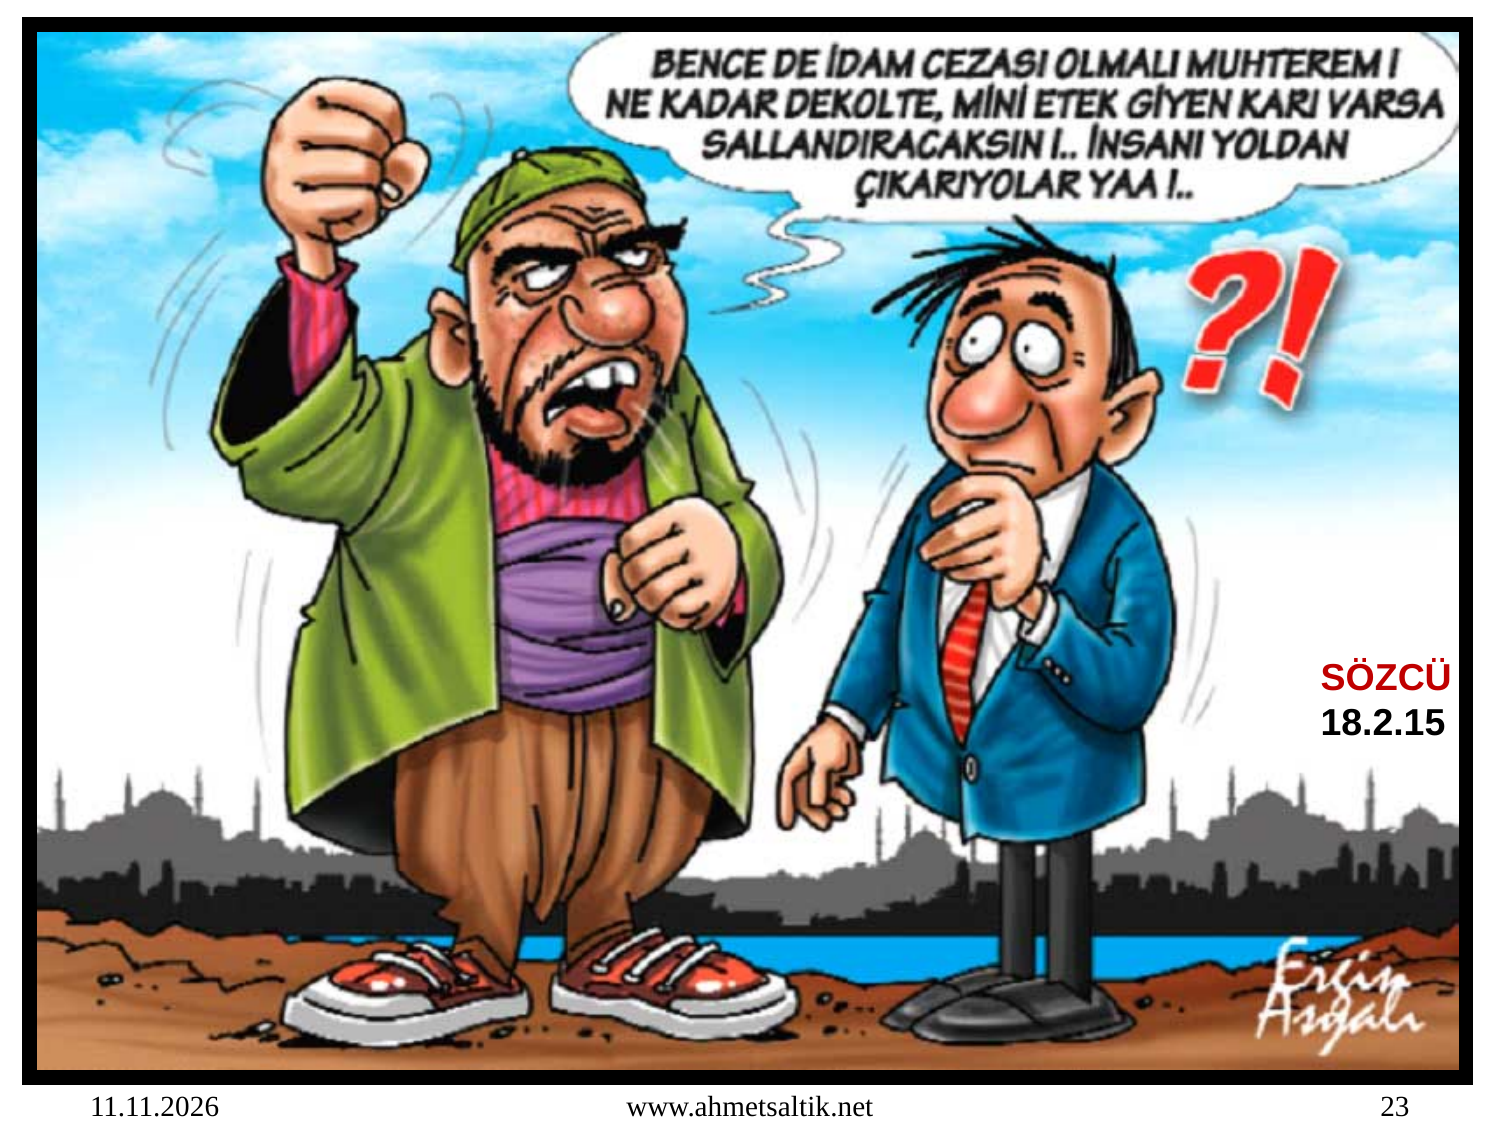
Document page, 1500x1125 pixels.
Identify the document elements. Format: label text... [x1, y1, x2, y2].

slide_number 23 [1074, 1085, 1426, 1125]
picture [36, 31, 1459, 1071]
footer www.ahmetsaltik.net [512, 1085, 988, 1125]
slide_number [74, 1085, 426, 1125]
text_box SÖZCÜ 18.2.15 [1463, 645, 1467, 750]
